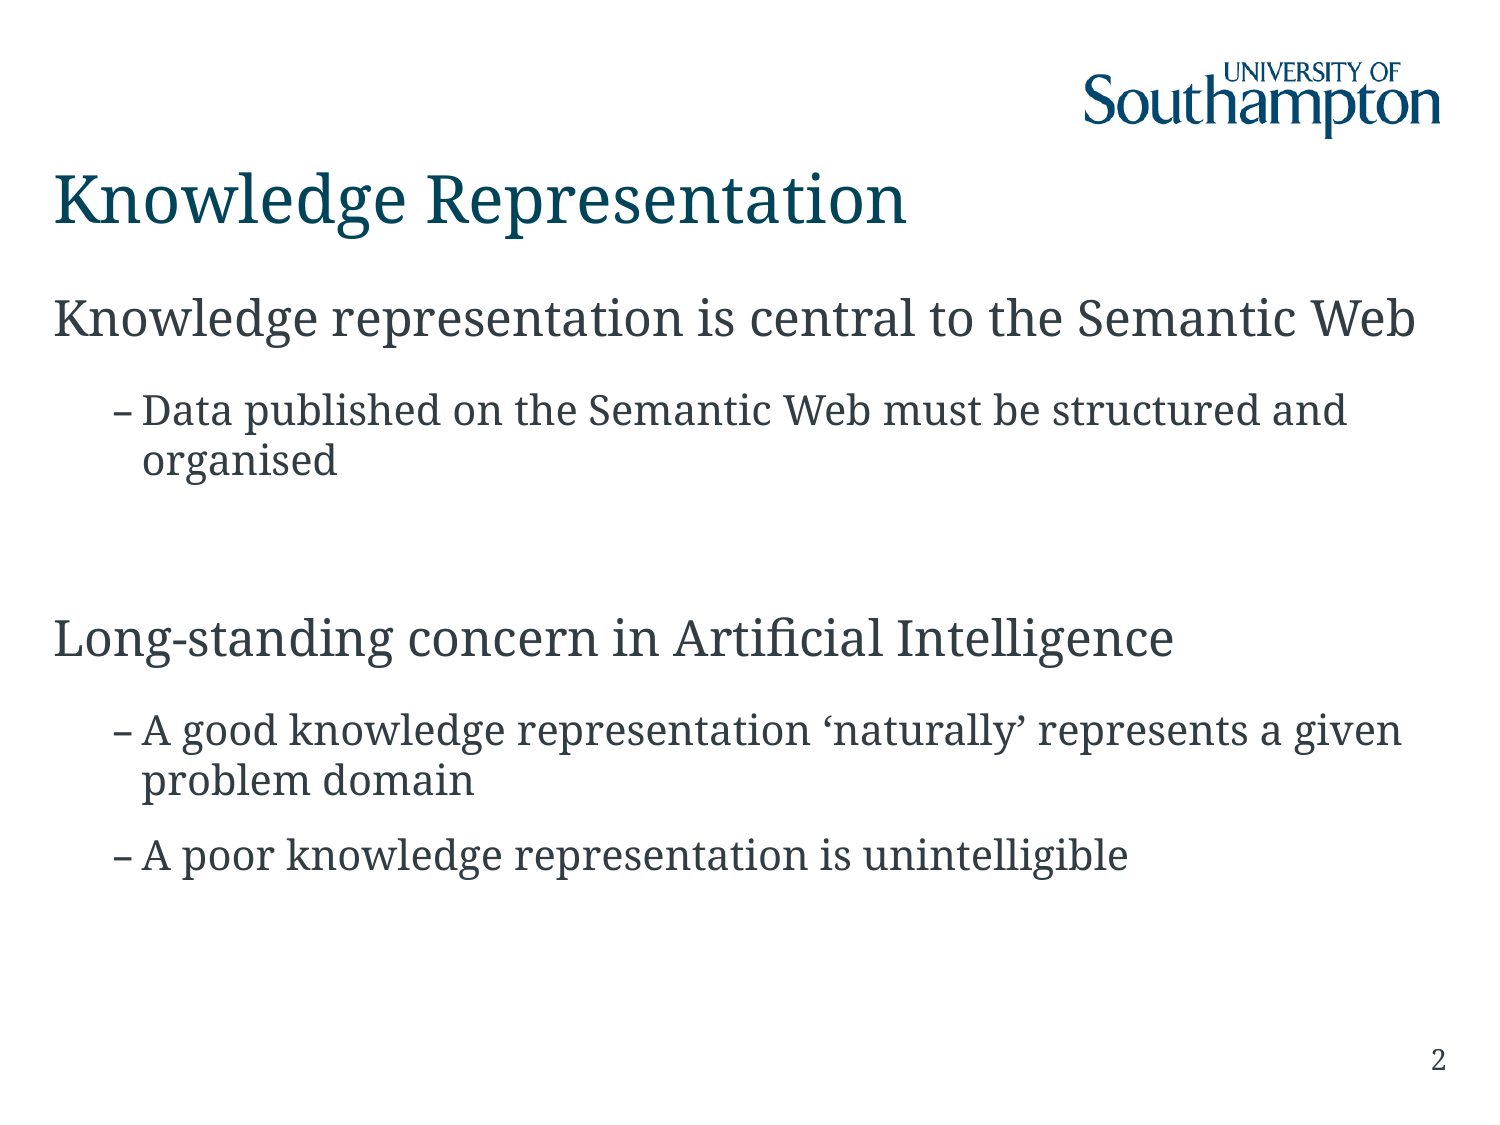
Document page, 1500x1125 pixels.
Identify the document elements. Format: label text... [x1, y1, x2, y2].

list Knowledge representation is central to the Semantic Web Data published on the Semantic Web must be structured and organised Long-standing concern in Artificial Intelligence A good knowledge representation ‘naturally’ represents a given problem domain A poor knowledge representation is unintelligible [52, 278, 1448, 1011]
picture [1085, 62, 1440, 139]
title Knowledge Representation [52, 148, 1448, 256]
slide_number 2 [1328, 1033, 1448, 1083]
